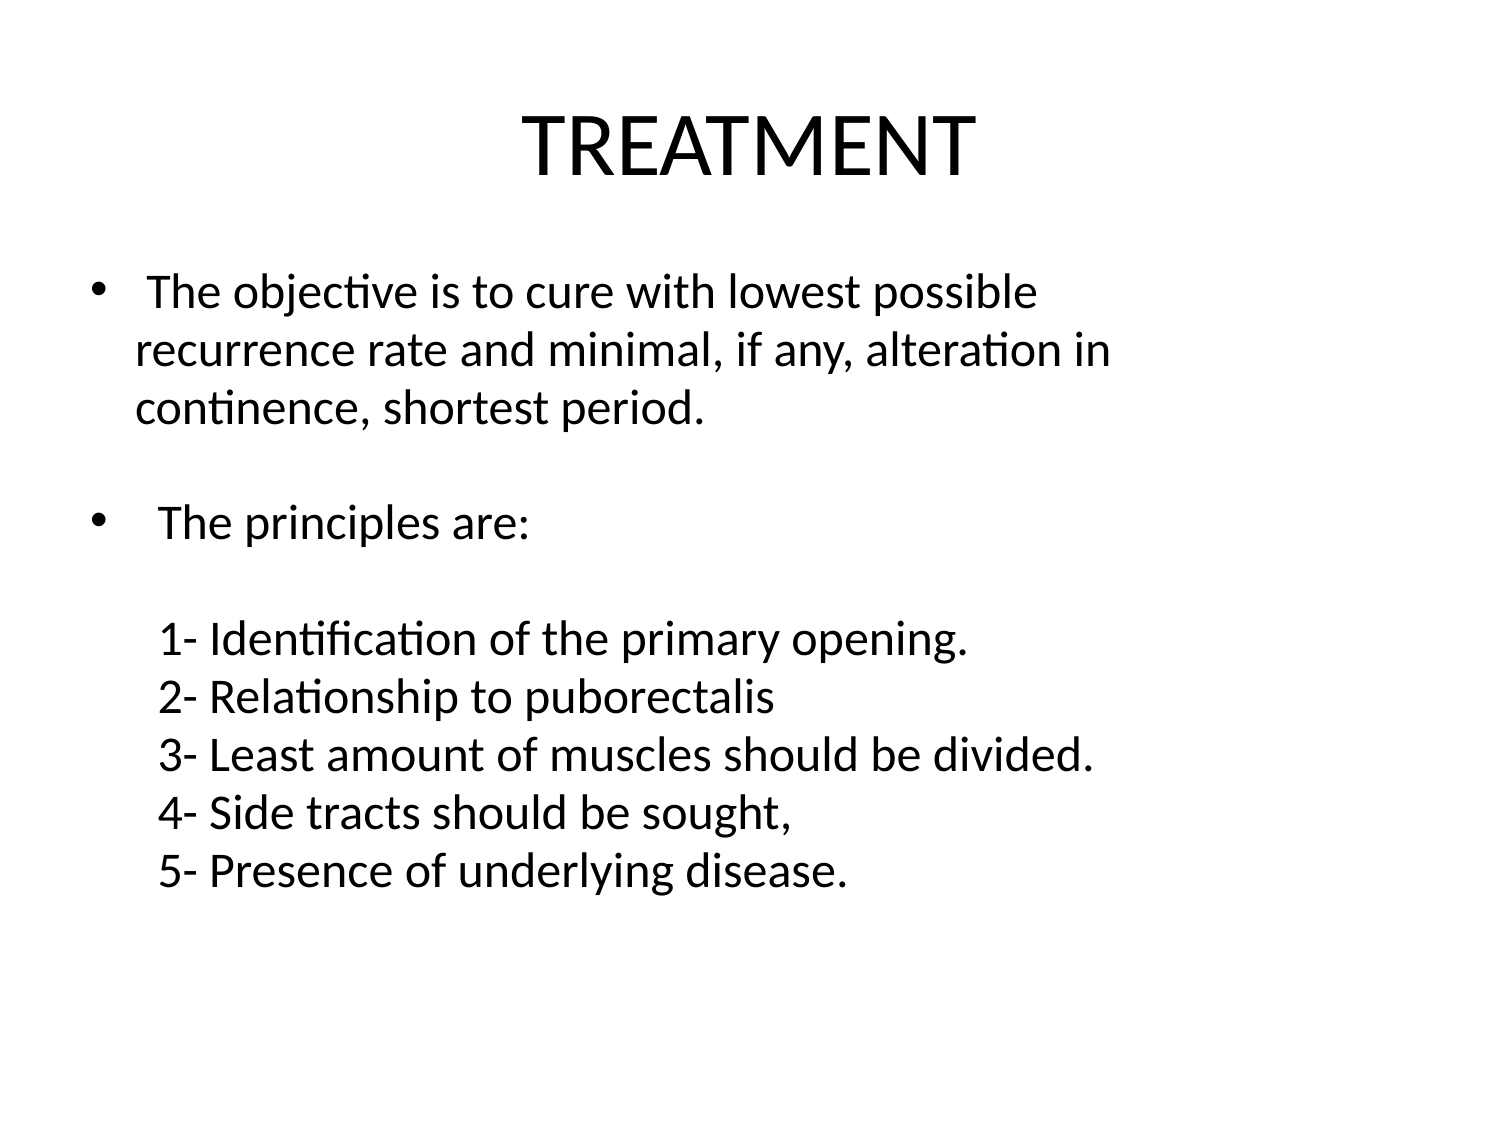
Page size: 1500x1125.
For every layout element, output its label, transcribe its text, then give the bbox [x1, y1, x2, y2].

title TREATMENT [75, 45, 1425, 233]
list The objective is to cure with lowest possible recurrence rate and minimal, if any, alteration in continence, shortest period. The principles are: 1- Identification of the primary opening. 2- Relationship to puborectalis 3- Least amount of muscles should be divided. 4- Side tracts should be sought, 5- Presence of underlying disease. [75, 262, 1425, 1005]
